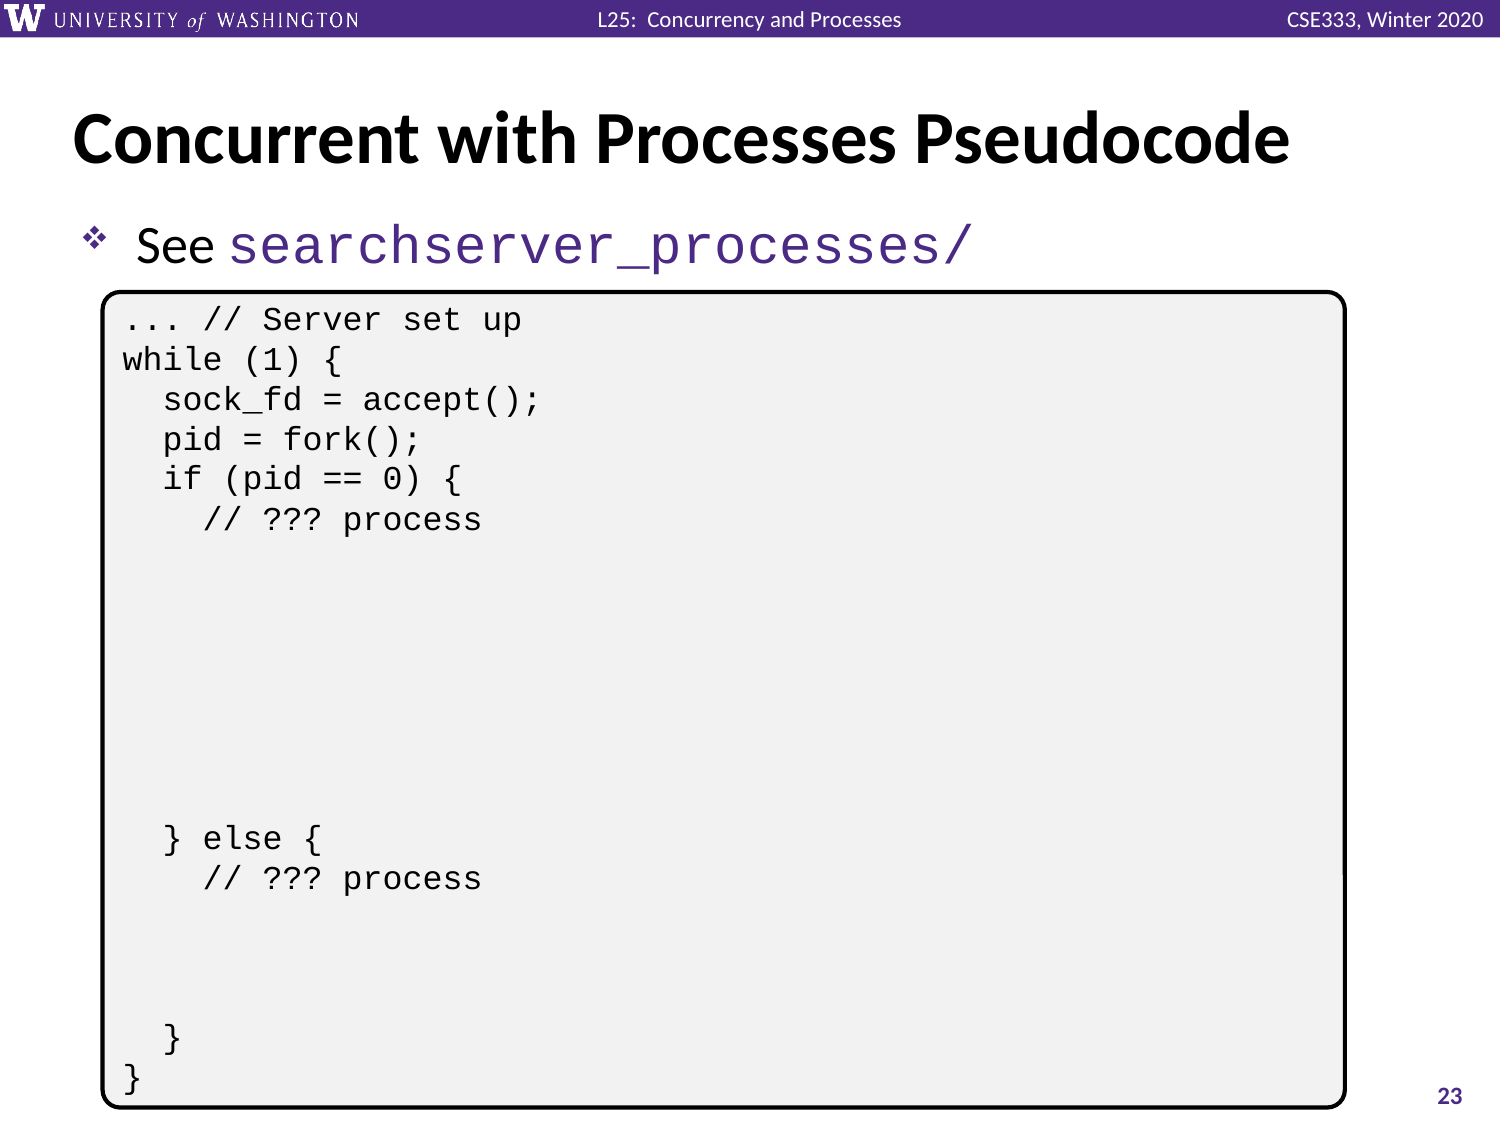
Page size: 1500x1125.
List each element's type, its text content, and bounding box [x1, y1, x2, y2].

text_box ... // Server set up while (1) { sock_fd = accept(); pid = fork(); if (pid == 0) { // ??? process } else { // ??? process } } [102, 291, 1345, 1108]
list See searchserver_processes/ [64, 201, 1438, 1018]
slide_number 23 [1400, 1065, 1500, 1125]
title Concurrent with Processes Pseudocode [58, 71, 1438, 197]
picture [4, 4, 358, 32]
